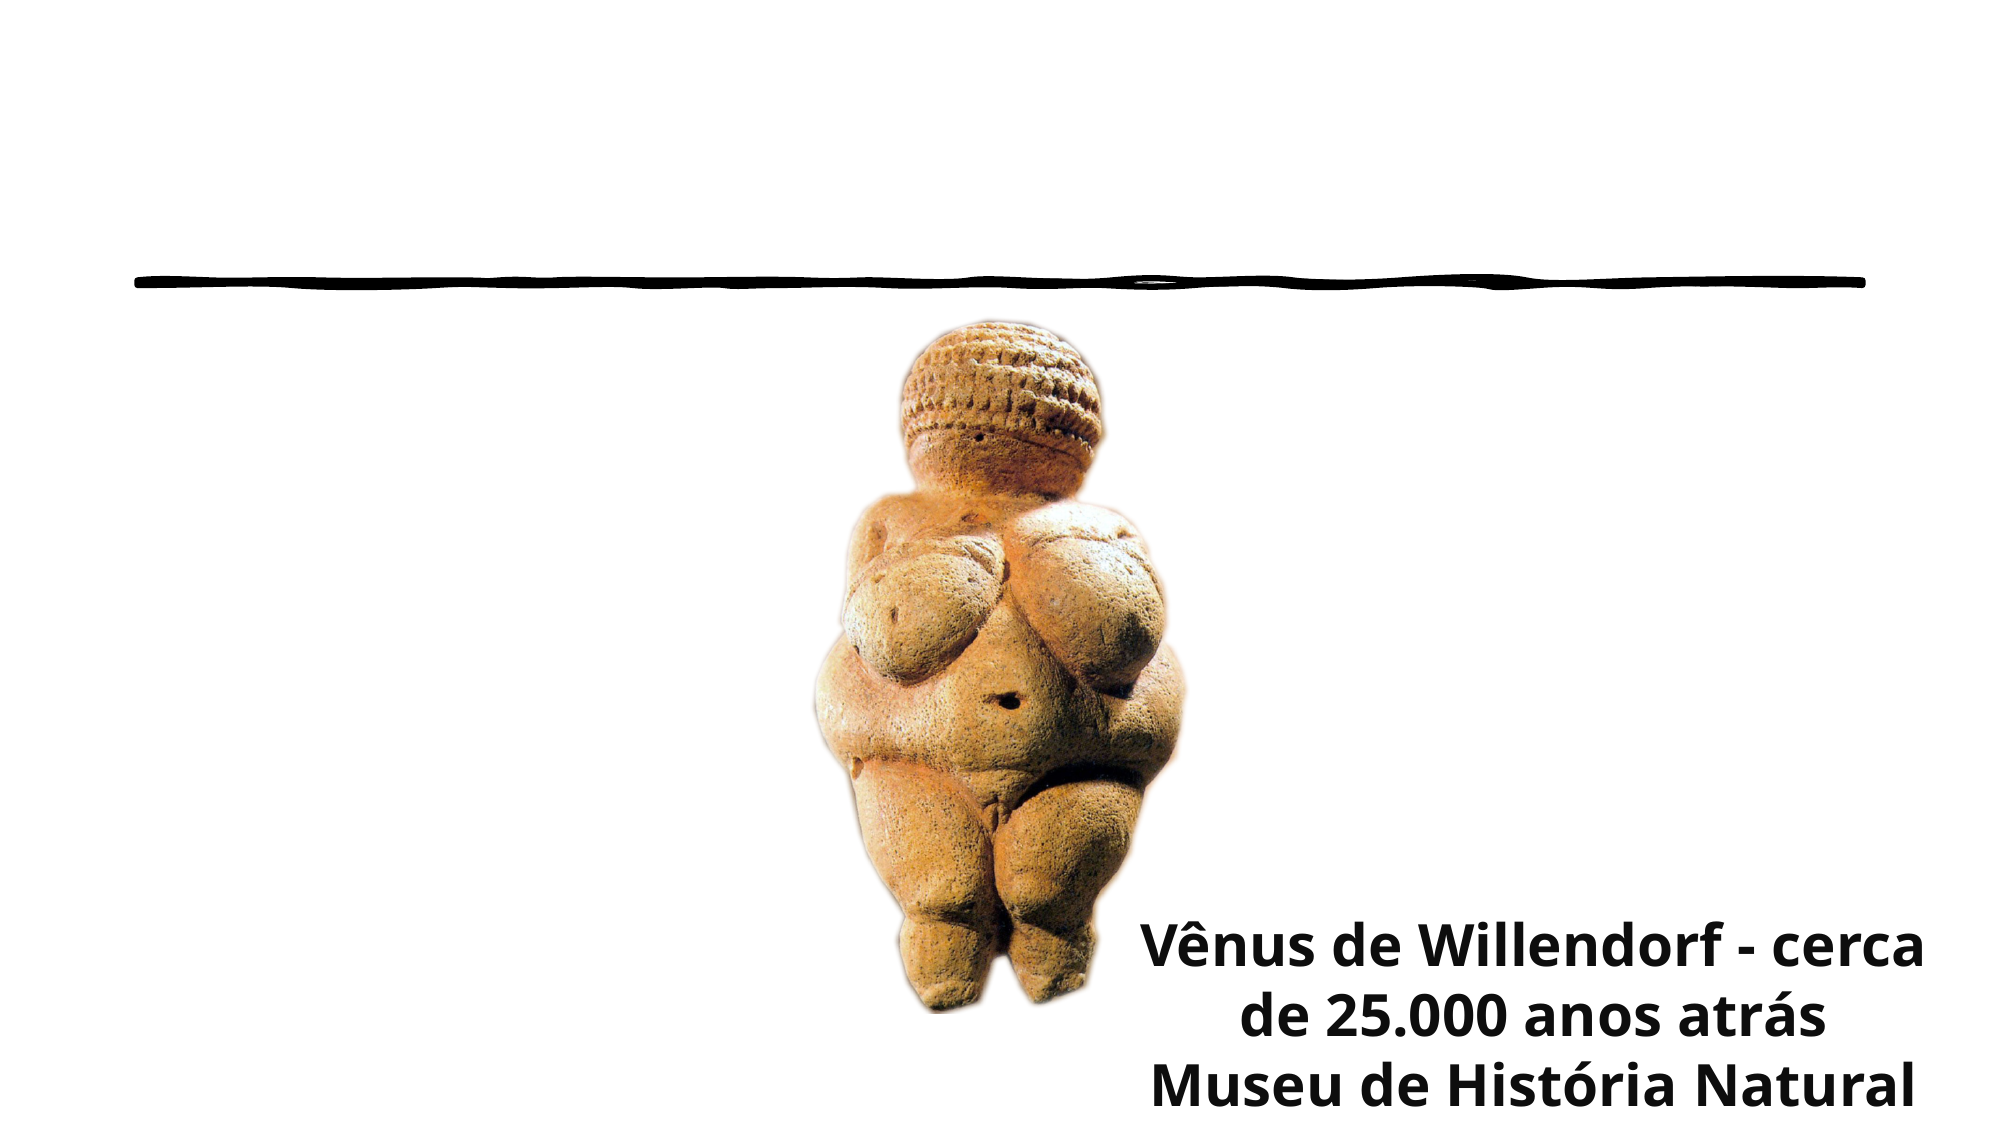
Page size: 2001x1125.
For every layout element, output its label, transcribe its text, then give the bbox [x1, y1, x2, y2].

text_box Vênus de Willendorf - cerca de 25.000 anos atrás Museu de História Natural - Viena [1119, 900, 1948, 1125]
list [810, 316, 1190, 1015]
